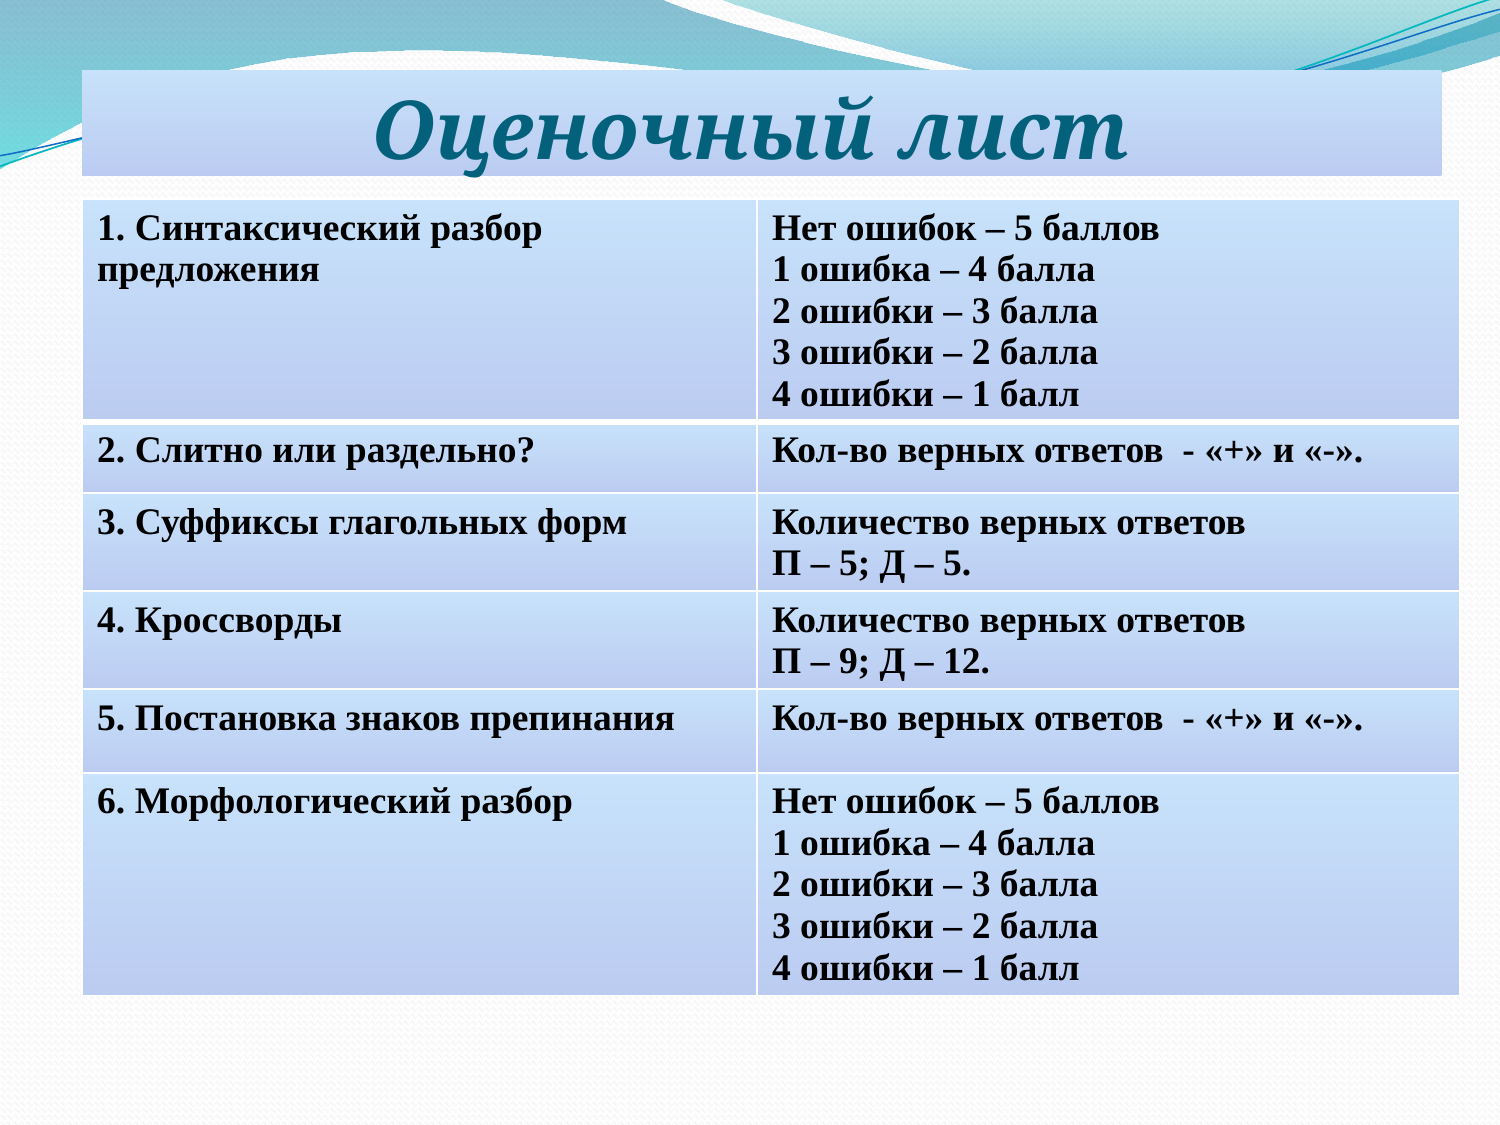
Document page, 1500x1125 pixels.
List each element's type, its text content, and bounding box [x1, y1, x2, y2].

table_cell 4. Кроссворды [83, 592, 756, 688]
table_cell Количество верных ответов П – 5; Д – 5. [758, 494, 1459, 590]
table_cell Кол-во верных ответов - «+» и «-». [758, 425, 1459, 492]
table_cell 6. Морфологический разбор [83, 774, 756, 995]
table_header Нет ошибок – 5 баллов 1 ошибка – 4 балла 2 ошибки – 3 балла 3 ошибки – 2 балла 4 ошибки – 1 балл [758, 200, 1459, 419]
table_cell Количество верных ответов П – 9; Д – 12. [758, 592, 1459, 688]
table_cell Кол-во верных ответов - «+» и «-». [758, 690, 1459, 772]
table_header 1. Синтаксический разбор предложения [83, 200, 756, 419]
table_cell 5. Постановка знаков препинания [83, 690, 756, 772]
text_box Оценочный лист [82, 70, 1442, 176]
table_cell Нет ошибок – 5 баллов 1 ошибка – 4 балла 2 ошибки – 3 балла 3 ошибки – 2 балла 4 ошибки – 1 балл [758, 774, 1459, 995]
table_cell 2. Слитно или раздельно? [83, 425, 756, 492]
table_cell 3. Суффиксы глагольных форм [83, 494, 756, 590]
